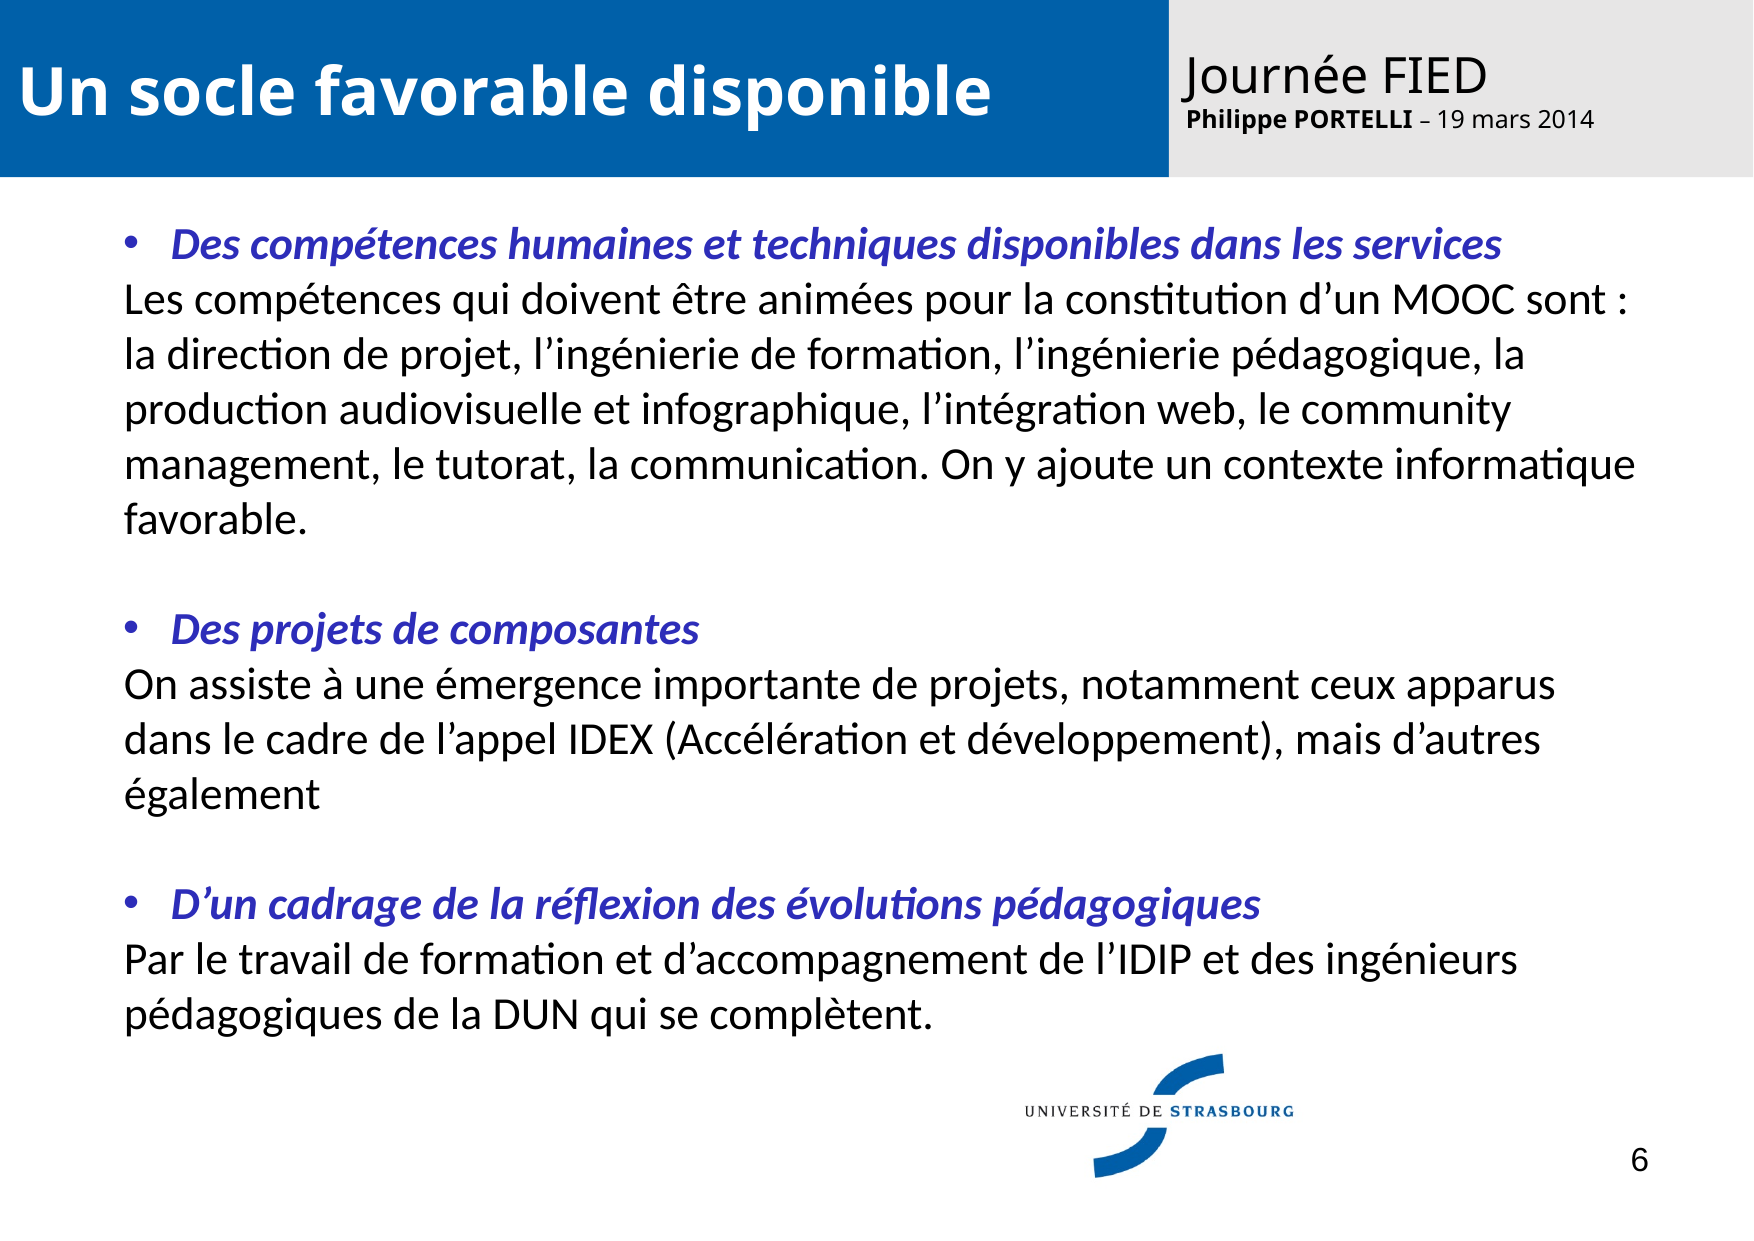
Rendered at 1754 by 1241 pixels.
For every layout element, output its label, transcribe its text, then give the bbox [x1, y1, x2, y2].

slide_number 6 [1370, 1129, 1667, 1216]
subtitle Journée FIED Philippe PORTELLI – 19 mars 2014 [1168, 0, 1754, 178]
text_box Des compétences humaines et techniques disponibles dans les services Les compétences qui doivent être animées pour la constitution d’un MOOC sont : la direction de projet, l’ingénierie de formation, l’ingénierie pédagogique, la production audiovisuelle et infographique, l’intégration web, le community management, le tutorat, la communication. On y ajoute un contexte informatique favorable. Des projets de composantes On assiste à une émergence importante de projets, notamment ceux apparus dans le cadre de l’appel IDEX (Accélération et développement), mais d’autres également D’un cadrage de la réflexion des évolutions pédagogiques Par le travail de formation et d’accompagnement de l’IDIP et des ingénieurs pédagogiques de la DUN qui se complètent. [109, 206, 1669, 1047]
picture [953, 991, 1366, 1240]
title Un socle favorable disponible [0, 0, 1168, 178]
